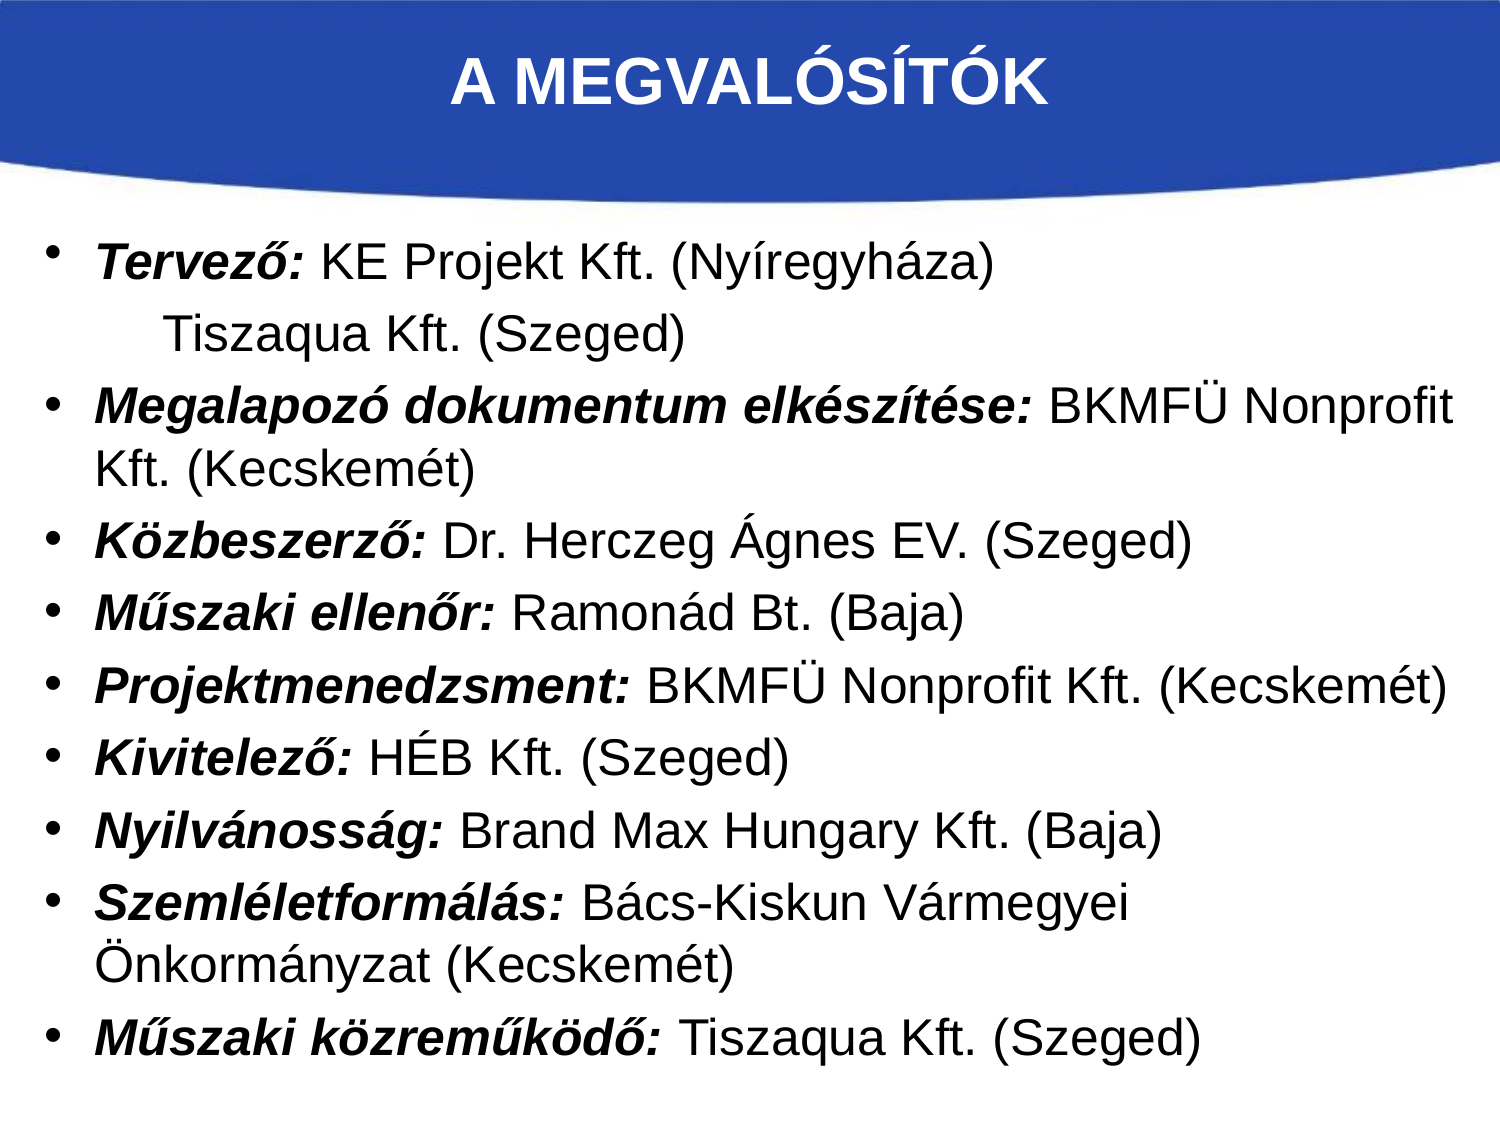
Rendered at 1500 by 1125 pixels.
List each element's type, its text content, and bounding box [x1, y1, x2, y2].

title A megvalósítók [0, 7, 1500, 149]
list Tervező: KE Projekt Kft. (Nyíregyháza) Tiszaqua Kft. (Szeged) Megalapozó dokumentum elkészítése: BKMFÜ Nonprofit Kft. (Kecskemét) Közbeszerző: Dr. Herczeg Ágnes EV. (Szeged) Műszaki ellenőr: Ramonád Bt. (Baja) Projektmenedzsment: BKMFÜ Nonprofit Kft. (Kecskemét) Kivitelező: HÉB Kft. (Szeged) Nyilvánosság: Brand Max Hungary Kft. (Baja) Szemléletformálás: Bács-Kiskun Vármegyei Önkormányzat (Kecskemét) Műszaki közreműködő: Tiszaqua Kft. (Szeged) [29, 219, 1471, 1106]
picture [0, 149, 1500, 1125]
picture [0, 0, 1500, 7]
